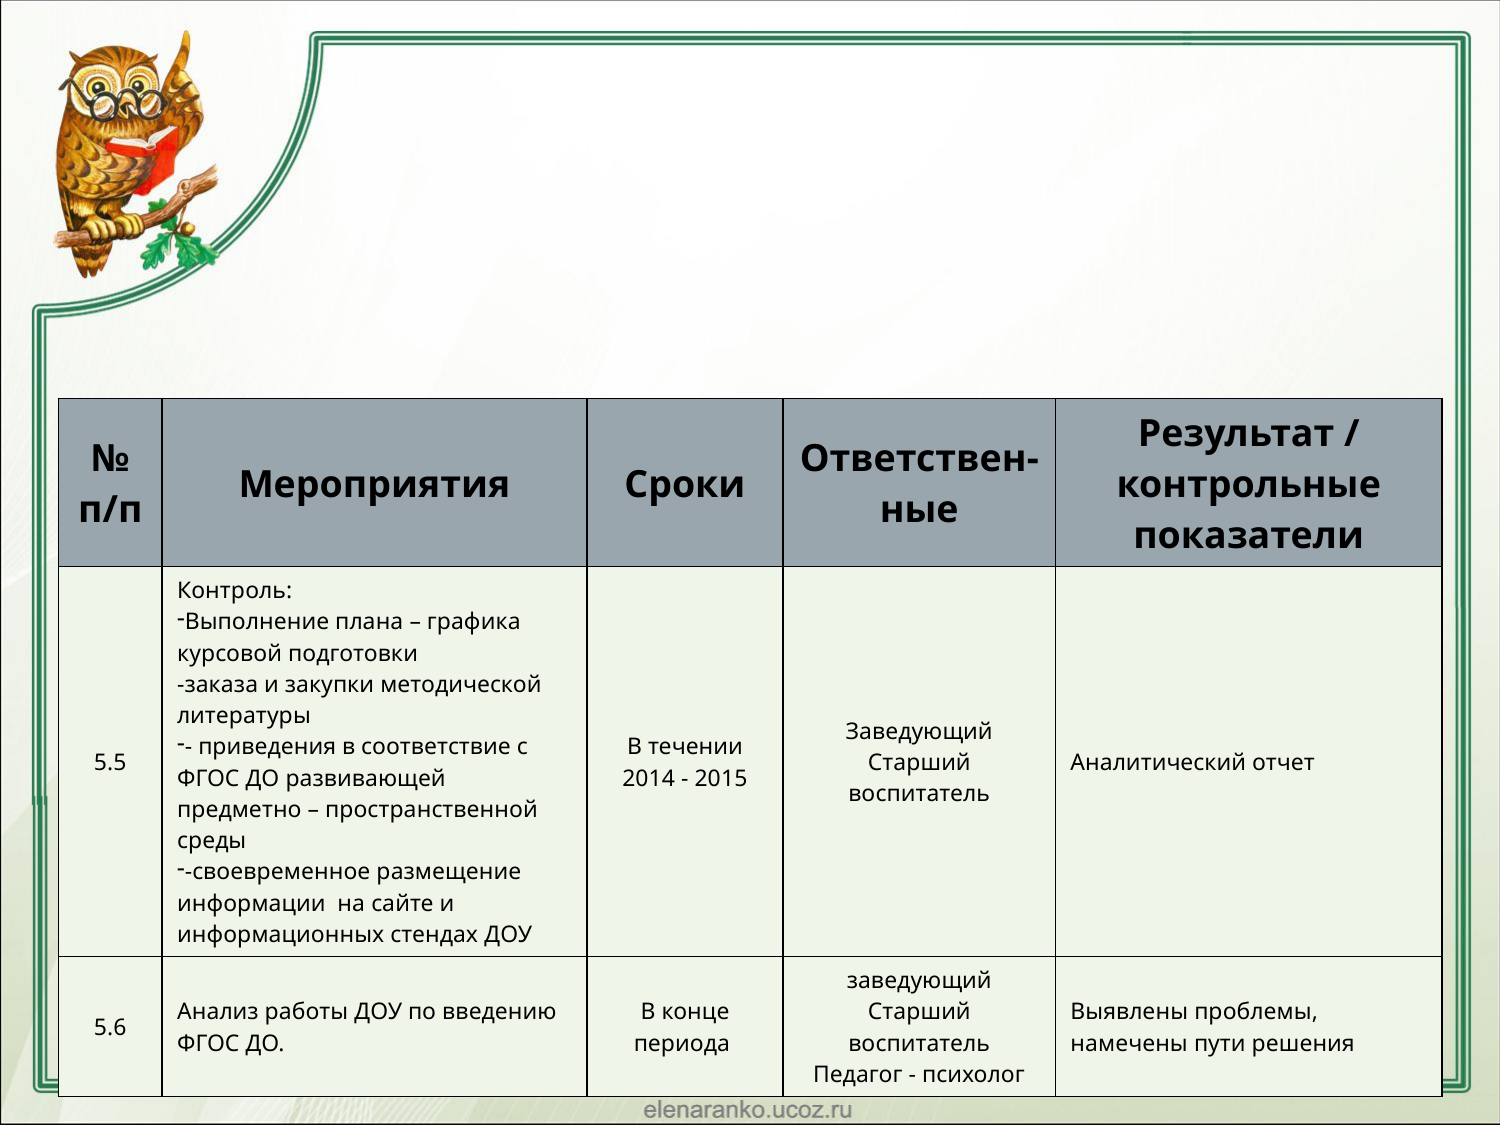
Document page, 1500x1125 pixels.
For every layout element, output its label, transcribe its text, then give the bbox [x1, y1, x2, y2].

table_header № п/п [59, 399, 161, 566]
table_cell Контроль: Выполнение плана – графика курсовой подготовки -заказа и закупки методической литературы - приведения в соответствие с ФГОС ДО развивающей предметно – пространственной среды -своевременное размещение информации на сайте и информационных стендах ДОУ [163, 567, 586, 956]
picture [0, 0, 1500, 1125]
table_cell заведующий Старший воспитатель Педагог - психолог [784, 957, 1055, 1096]
table_cell Аналитический отчет [1056, 567, 1441, 956]
table_header Сроки [588, 399, 782, 566]
table_cell 5.5 [59, 567, 161, 956]
table_header Ответствен-ные [784, 399, 1055, 566]
table_header Результат / контрольные показатели [1056, 399, 1441, 566]
table_cell Выявлены проблемы, намечены пути решения [1056, 957, 1441, 1096]
table_cell В конце периода [588, 957, 782, 1096]
table_header Мероприятия [163, 399, 586, 566]
table_cell 5.6 [59, 957, 161, 1096]
table_cell В течении 2014 - 2015 [588, 567, 782, 956]
table_cell Анализ работы ДОУ по введению ФГОС ДО. [163, 957, 586, 1096]
table_cell Заведующий Старший воспитатель [784, 567, 1055, 956]
